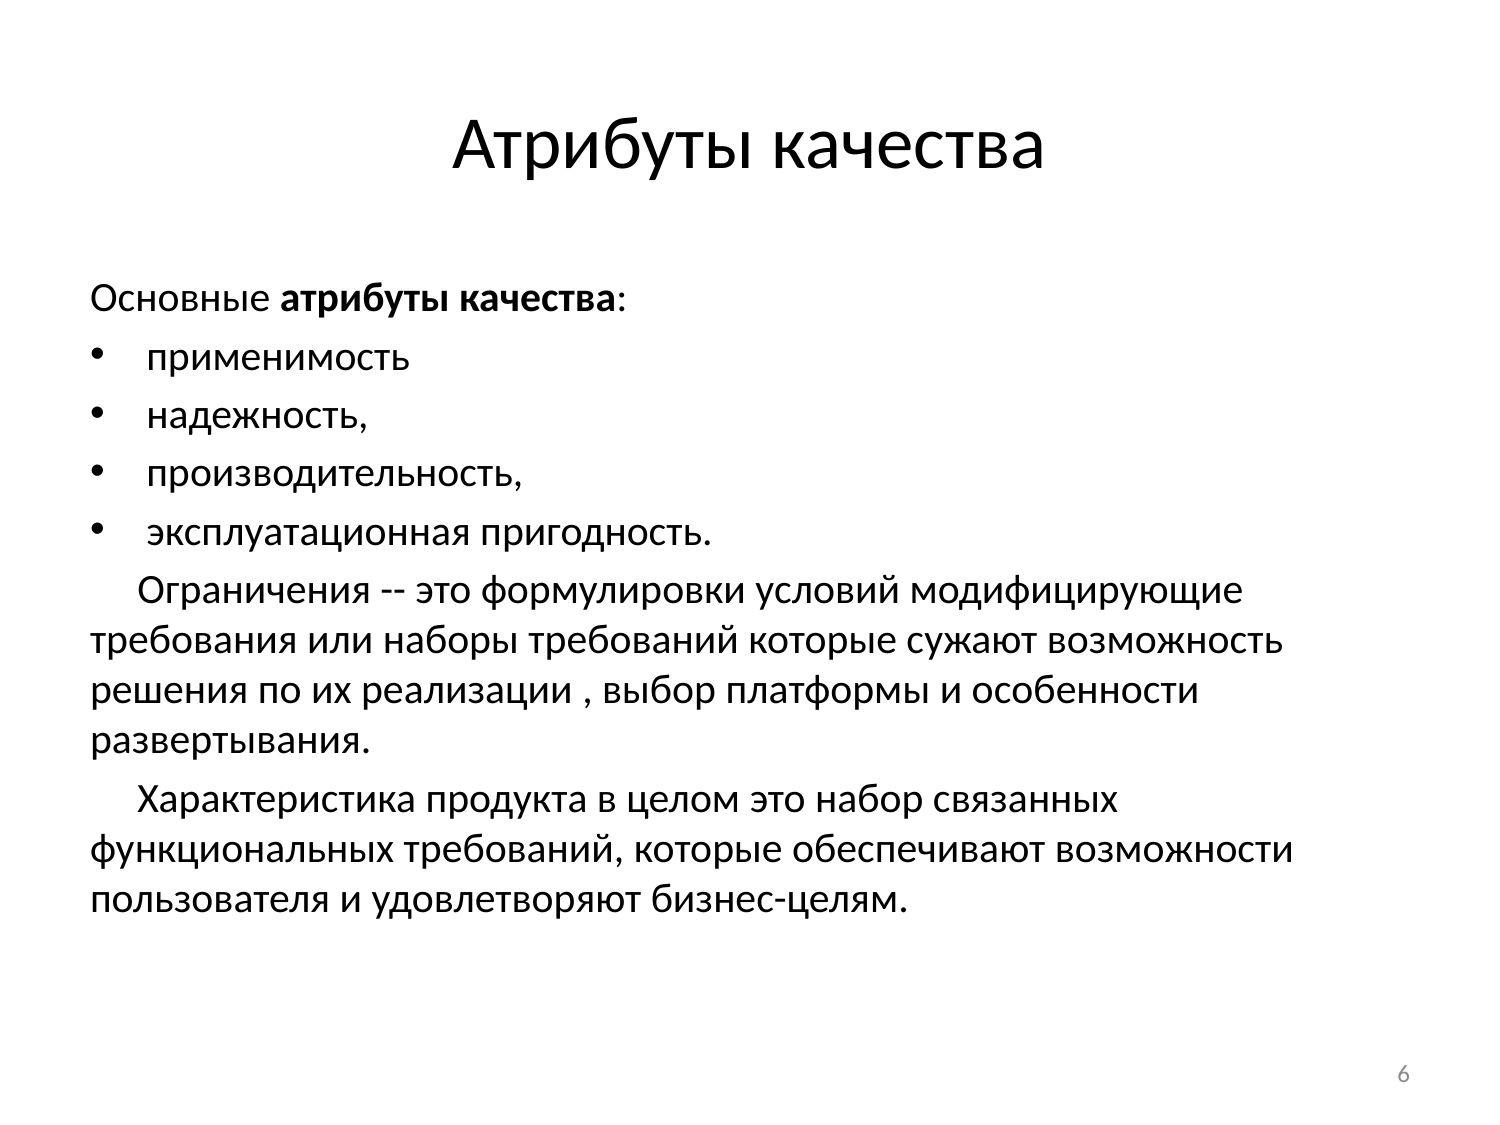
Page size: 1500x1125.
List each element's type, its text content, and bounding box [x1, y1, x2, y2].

slide_number 6 [1074, 1042, 1425, 1103]
title Атрибуты качества [75, 45, 1425, 233]
list Основные атрибуты качества: применимость надежность, производительность, эксплуатационная пригодность. Ограничения -- это формулировки условий модифицирующие требования или наборы требований которые сужают возможность решения по их реализации , выбор платформы и особенности развертывания. Характеристика продукта в целом это набор связанных функциональных требований, которые обеспечивают возможности пользователя и удовлетворяют бизнес-целям. [75, 262, 1425, 1005]
